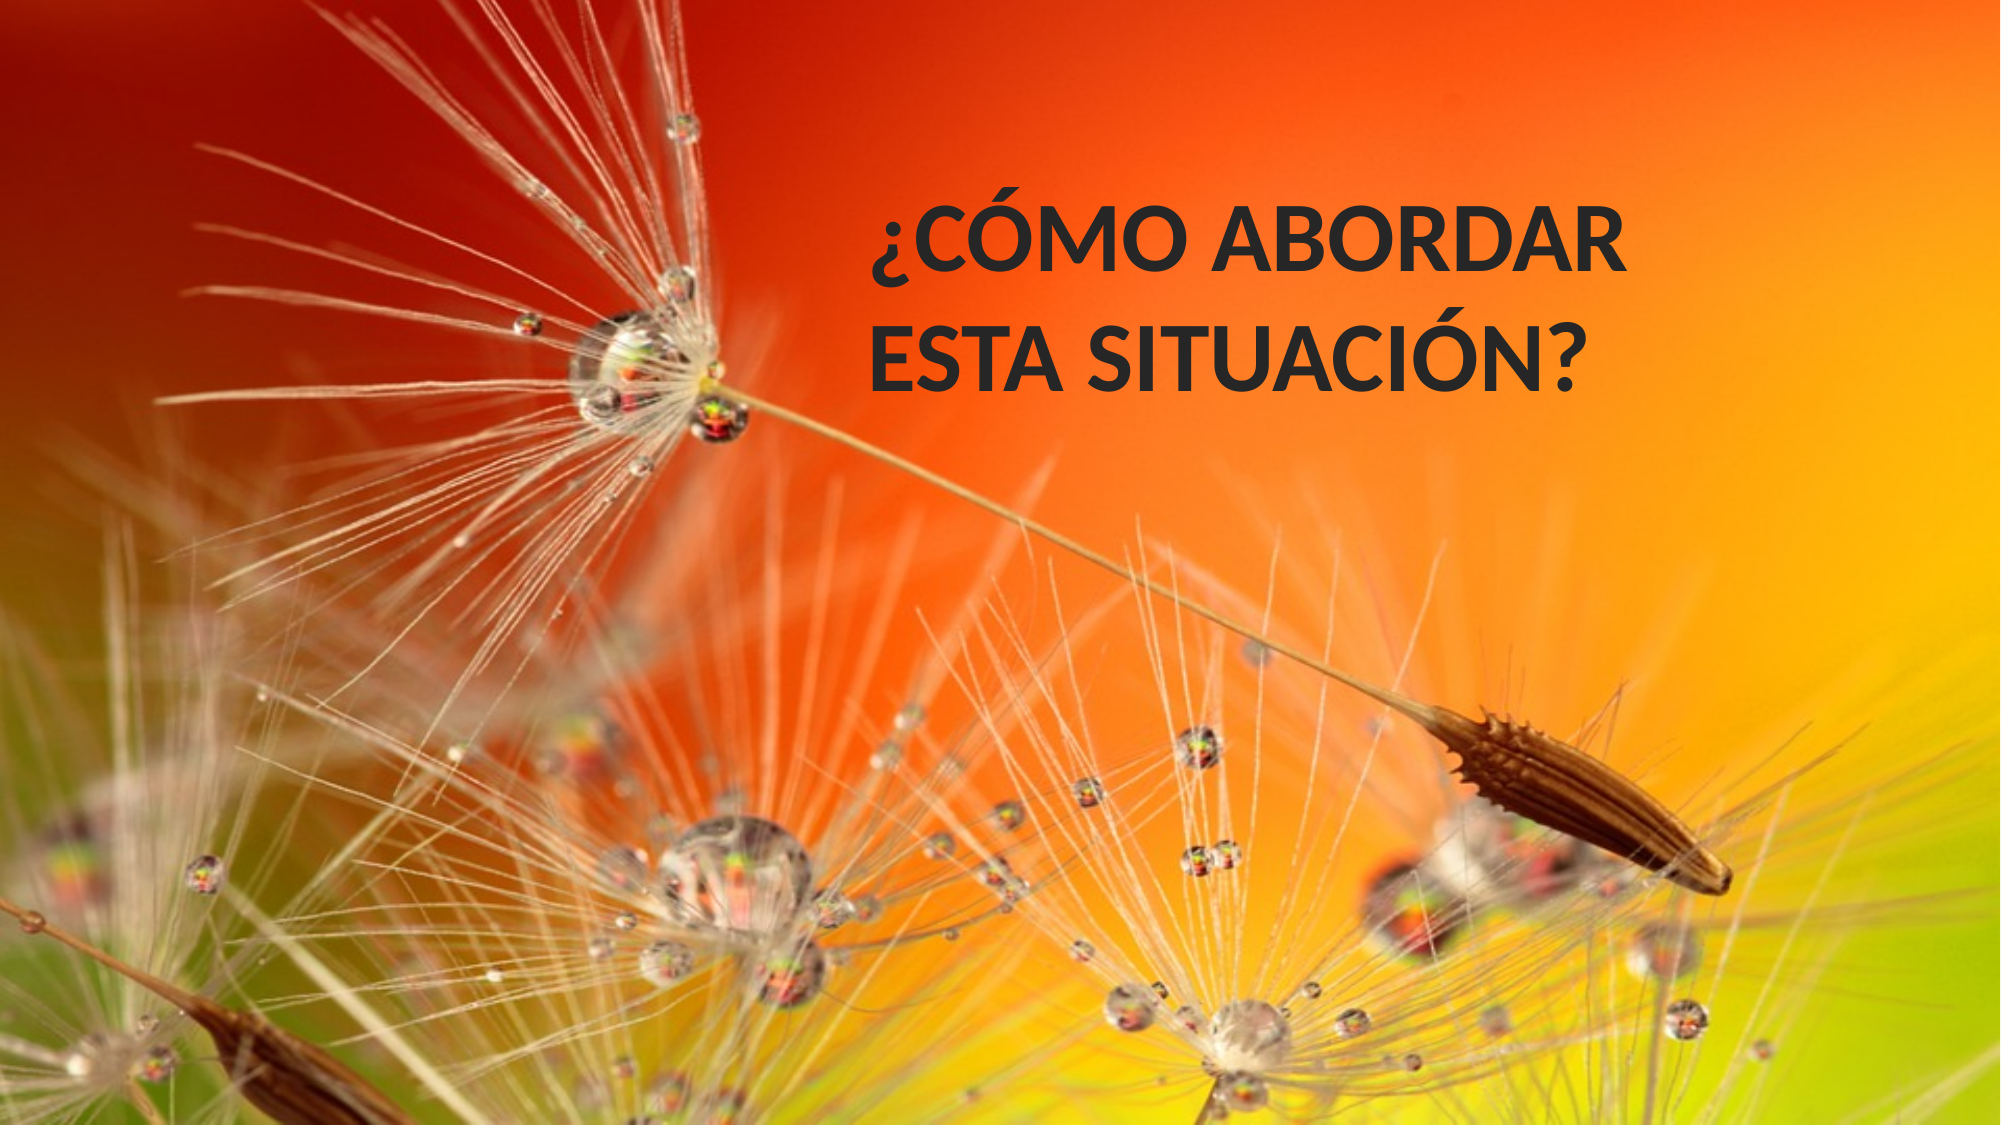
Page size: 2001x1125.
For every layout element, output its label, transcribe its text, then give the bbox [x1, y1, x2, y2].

picture [0, 0, 2001, 1125]
text_box ¿CÓMO ABORDAR ESTA SITUACIÓN? [853, 163, 1853, 419]
